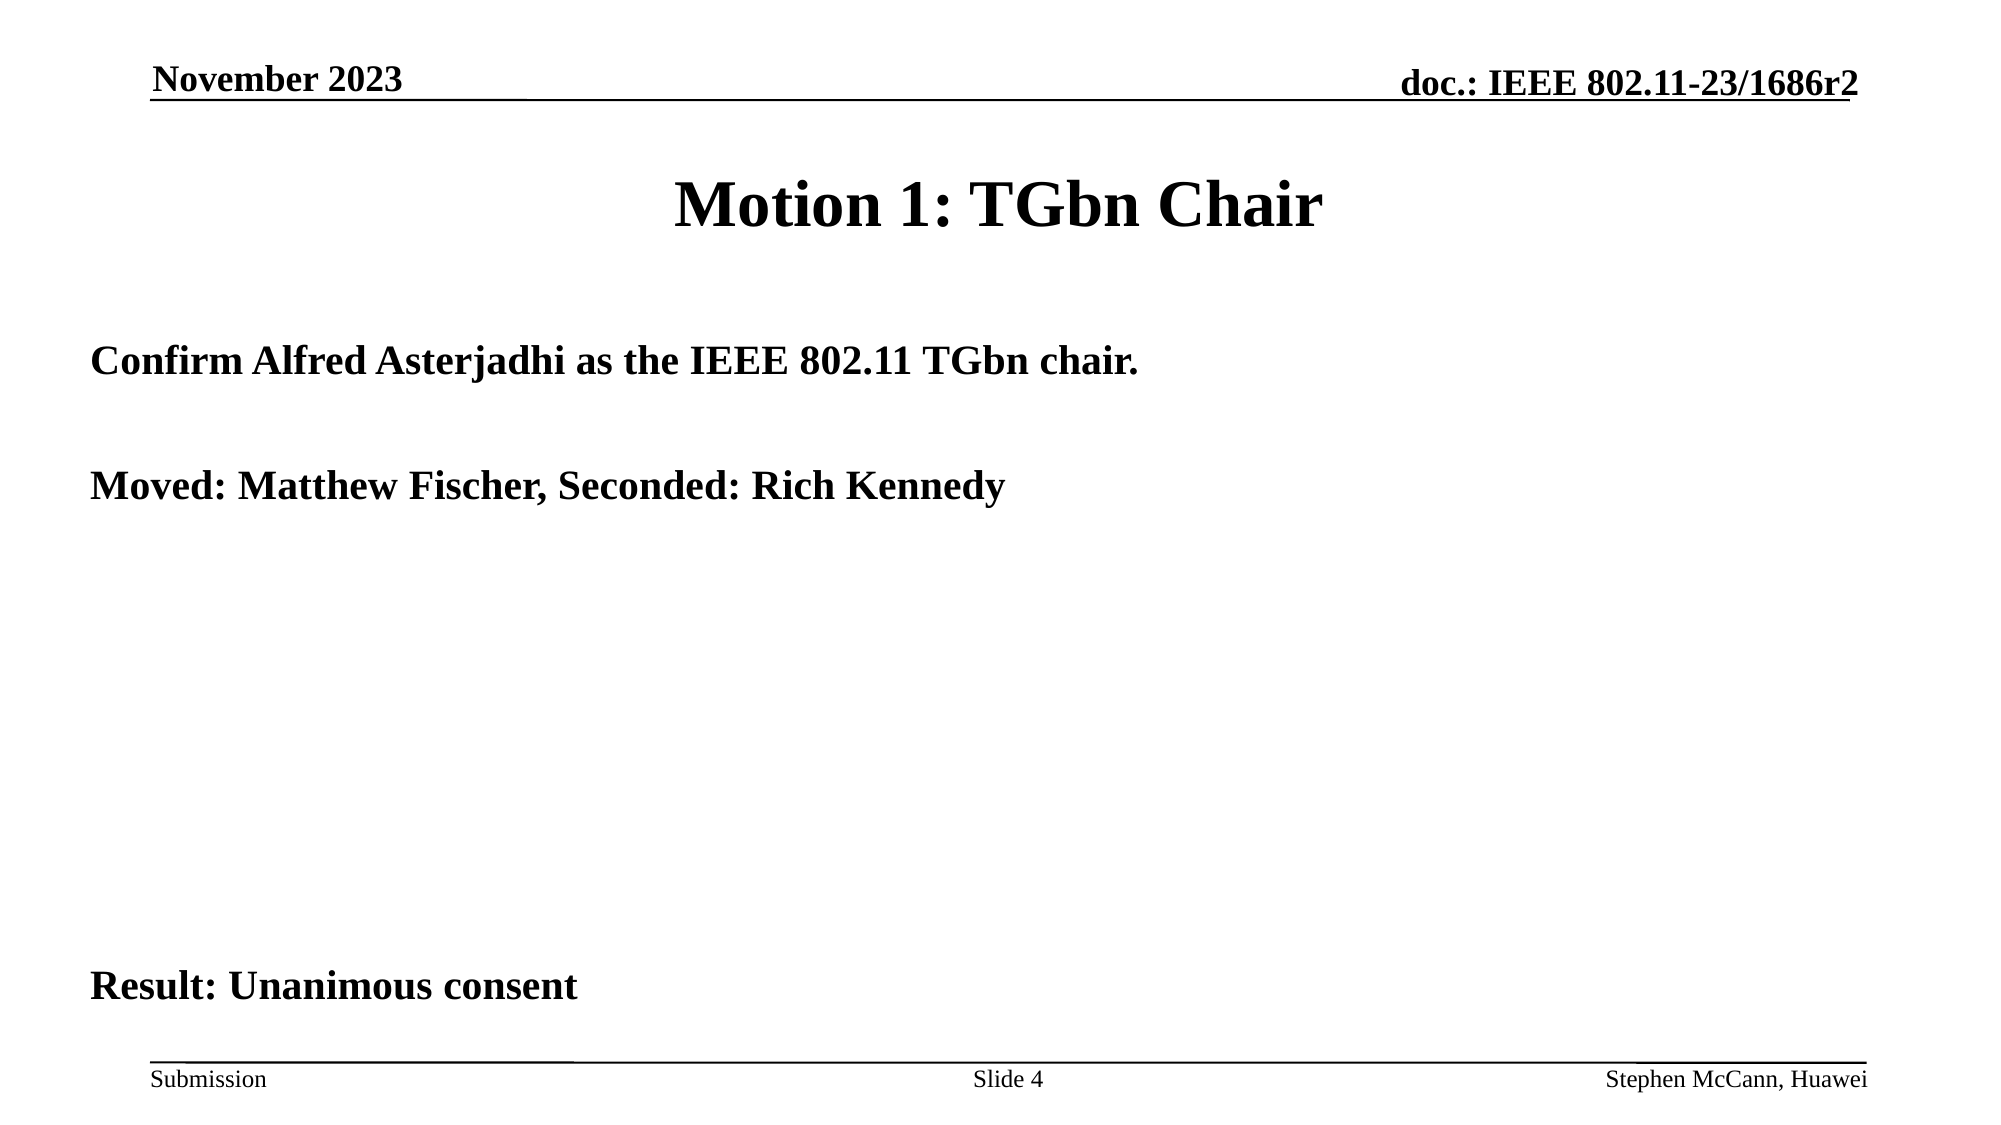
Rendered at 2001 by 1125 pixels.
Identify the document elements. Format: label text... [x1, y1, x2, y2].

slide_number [152, 54, 563, 100]
footer Stephen McCann, Huawei [1171, 1061, 1869, 1093]
slide_number Slide 4 [950, 1061, 1067, 1123]
list Confirm Alfred Asterjadhi as the IEEE 802.11 TGbn chair. Moved: Matthew Fischer, Seconded: Rich Kennedy Result: Unanimous consent [74, 324, 1938, 1063]
title Motion 1: TGbn Chair [149, 112, 1850, 288]
